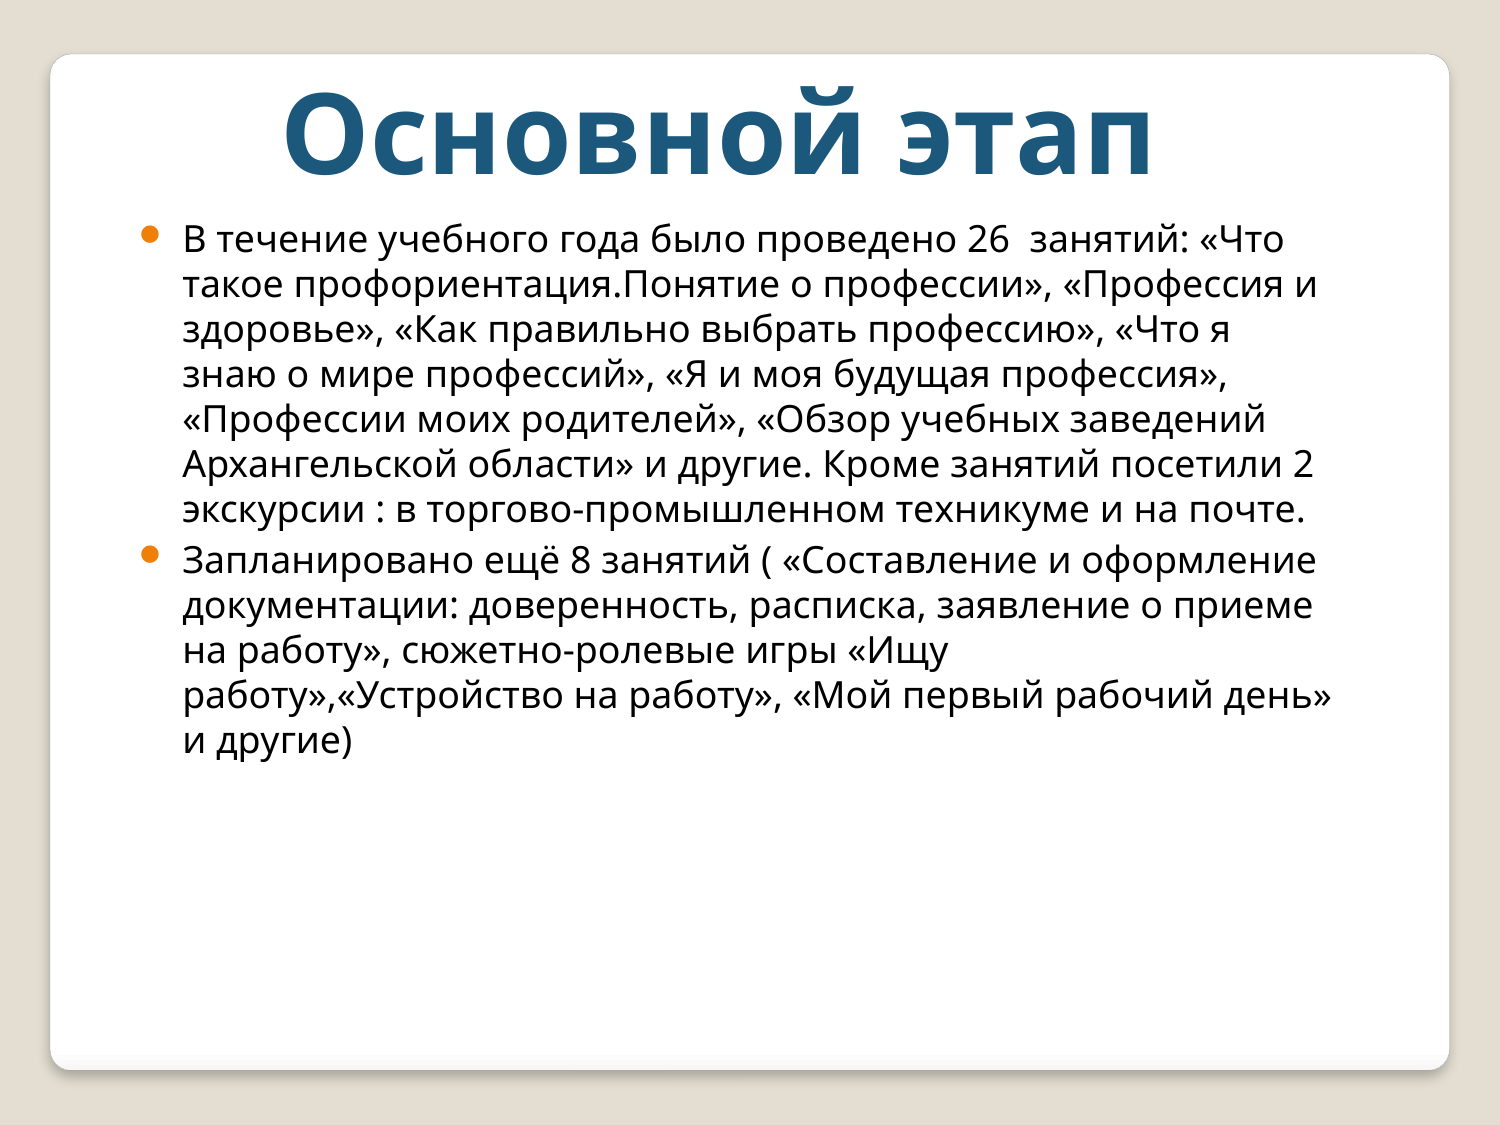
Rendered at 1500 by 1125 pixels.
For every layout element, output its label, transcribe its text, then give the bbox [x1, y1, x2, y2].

text_box В течение учебного года было проведено 26 занятий: «Что такое профориентация.Понятие о профессии», «Профессия и здоровье», «Как правильно выбрать профессию», «Что я знаю о мире профессий», «Я и моя будущая профессия», «Профессии моих родителей», «Обзор учебных заведений Архангельской области» и другие. Кроме занятий посетили 2 экскурсии : в торгово-промышленном техникуме и на почте. Запланировано ещё 8 занятий ( «Составление и оформление документации: доверенность, расписка, заявление о приеме на работу», сюжетно-ролевые игры «Ищу работу»,«Устройство на работу», «Мой первый рабочий день» и другие) [123, 208, 1349, 1015]
text_box Основной этап [265, 54, 1173, 205]
